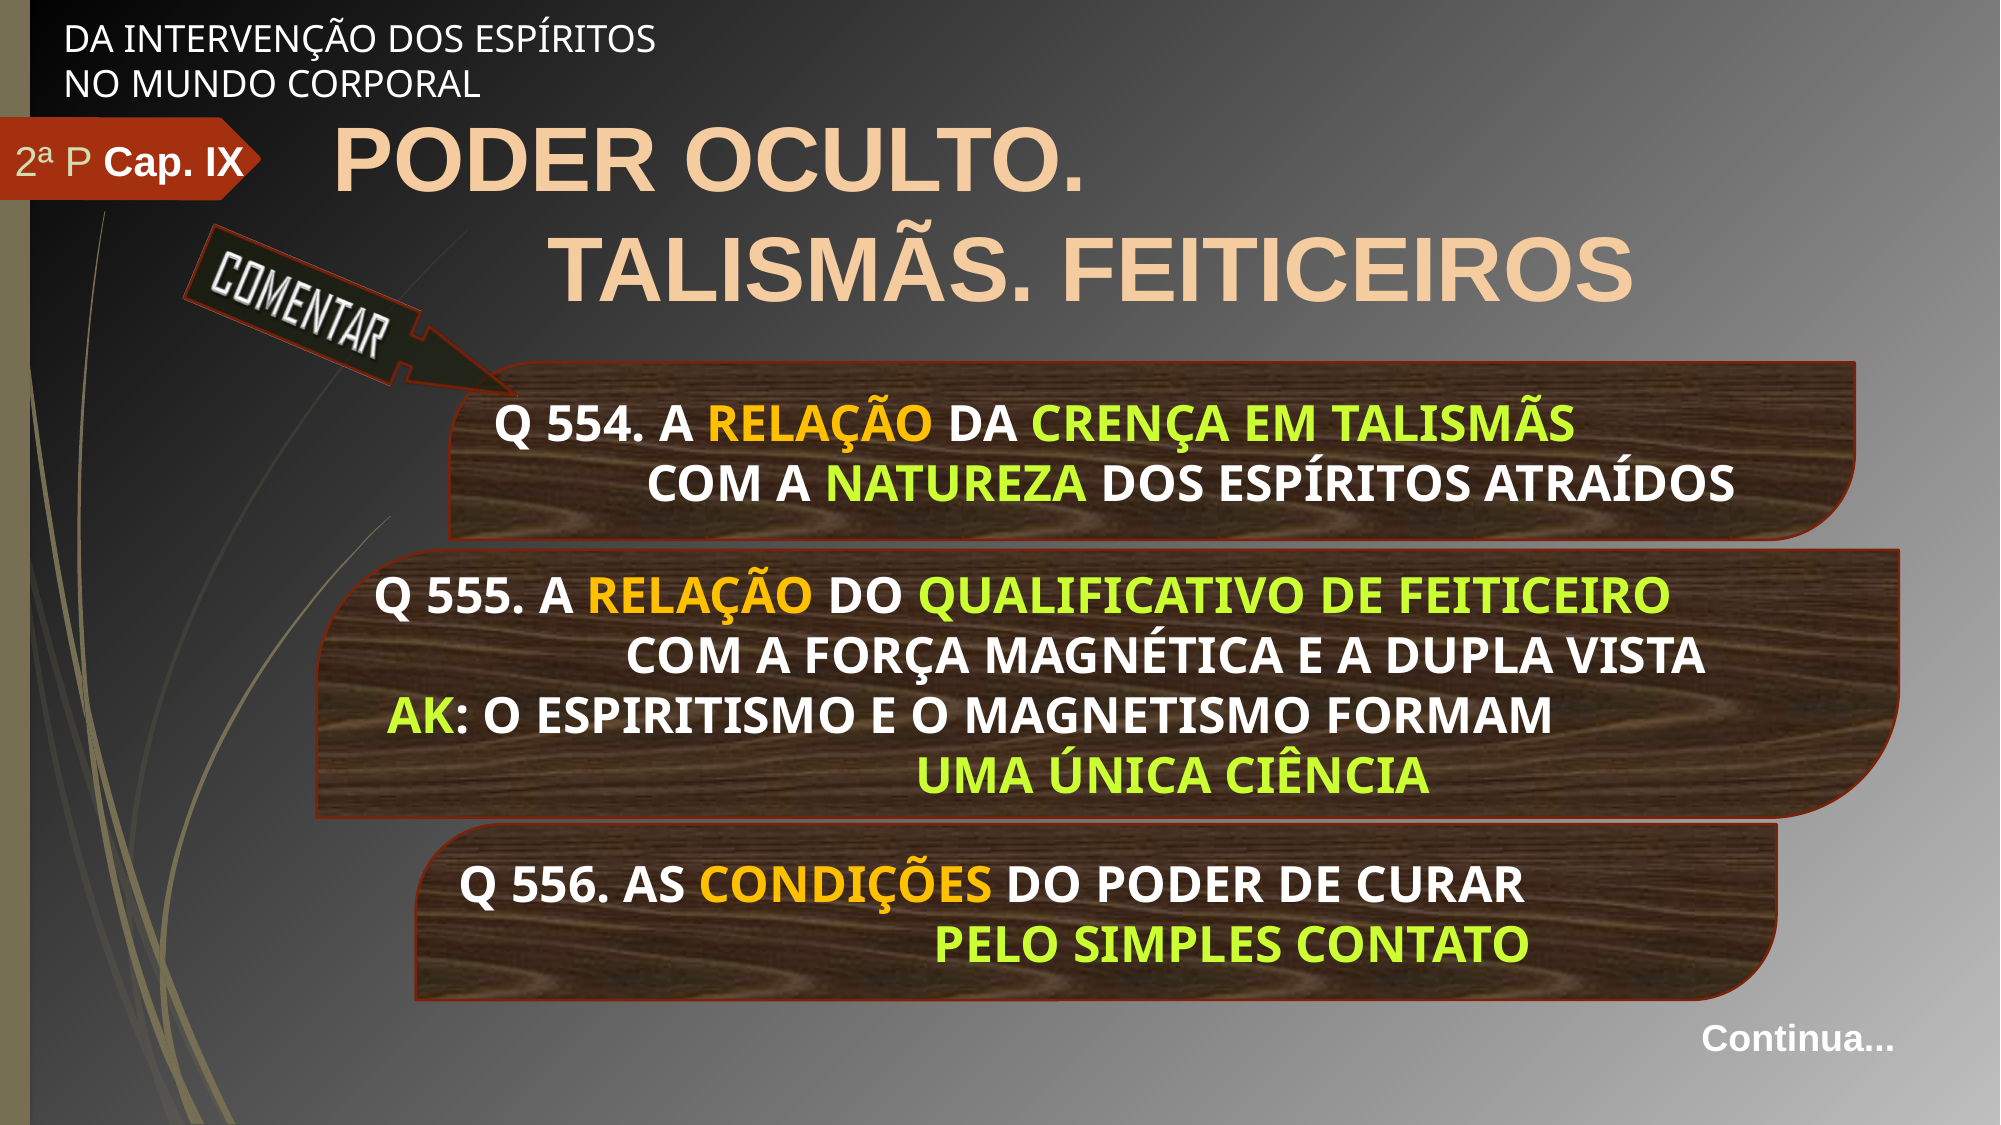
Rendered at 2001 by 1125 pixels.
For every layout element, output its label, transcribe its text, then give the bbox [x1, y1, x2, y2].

text_box Q 554. A RELAÇÃO DA CRENÇA EM TALISMÃS COM A NATUREZA DOS ESPÍRITOS ATRAÍDOS [447, 361, 1857, 542]
text_box DA INTERVENÇÃO DOS ESPÍRITOS NO MUNDO CORPORAL [48, 7, 672, 113]
text_box Q 555. A RELAÇÃO DO QUALIFICATIVO DE FEITICEIRO COM A FORÇA MAGNÉTICA E A DUPLA VISTA AK: O ESPIRITISMO E O MAGNETISMO FORMAM UMA ÚNICA CIÊNCIA [315, 548, 1901, 819]
text_box Q 556. AS CONDIÇÕES DO PODER DE CURAR PELO SIMPLES CONTATO [414, 822, 1778, 1002]
text_box Continua... [1686, 1006, 1911, 1067]
picture [183, 224, 532, 432]
text_box 2ª P Cap. IX [0, 127, 260, 193]
title PODER OCULTO. TALISMÃS. FEITICEIROS [273, 92, 1913, 304]
